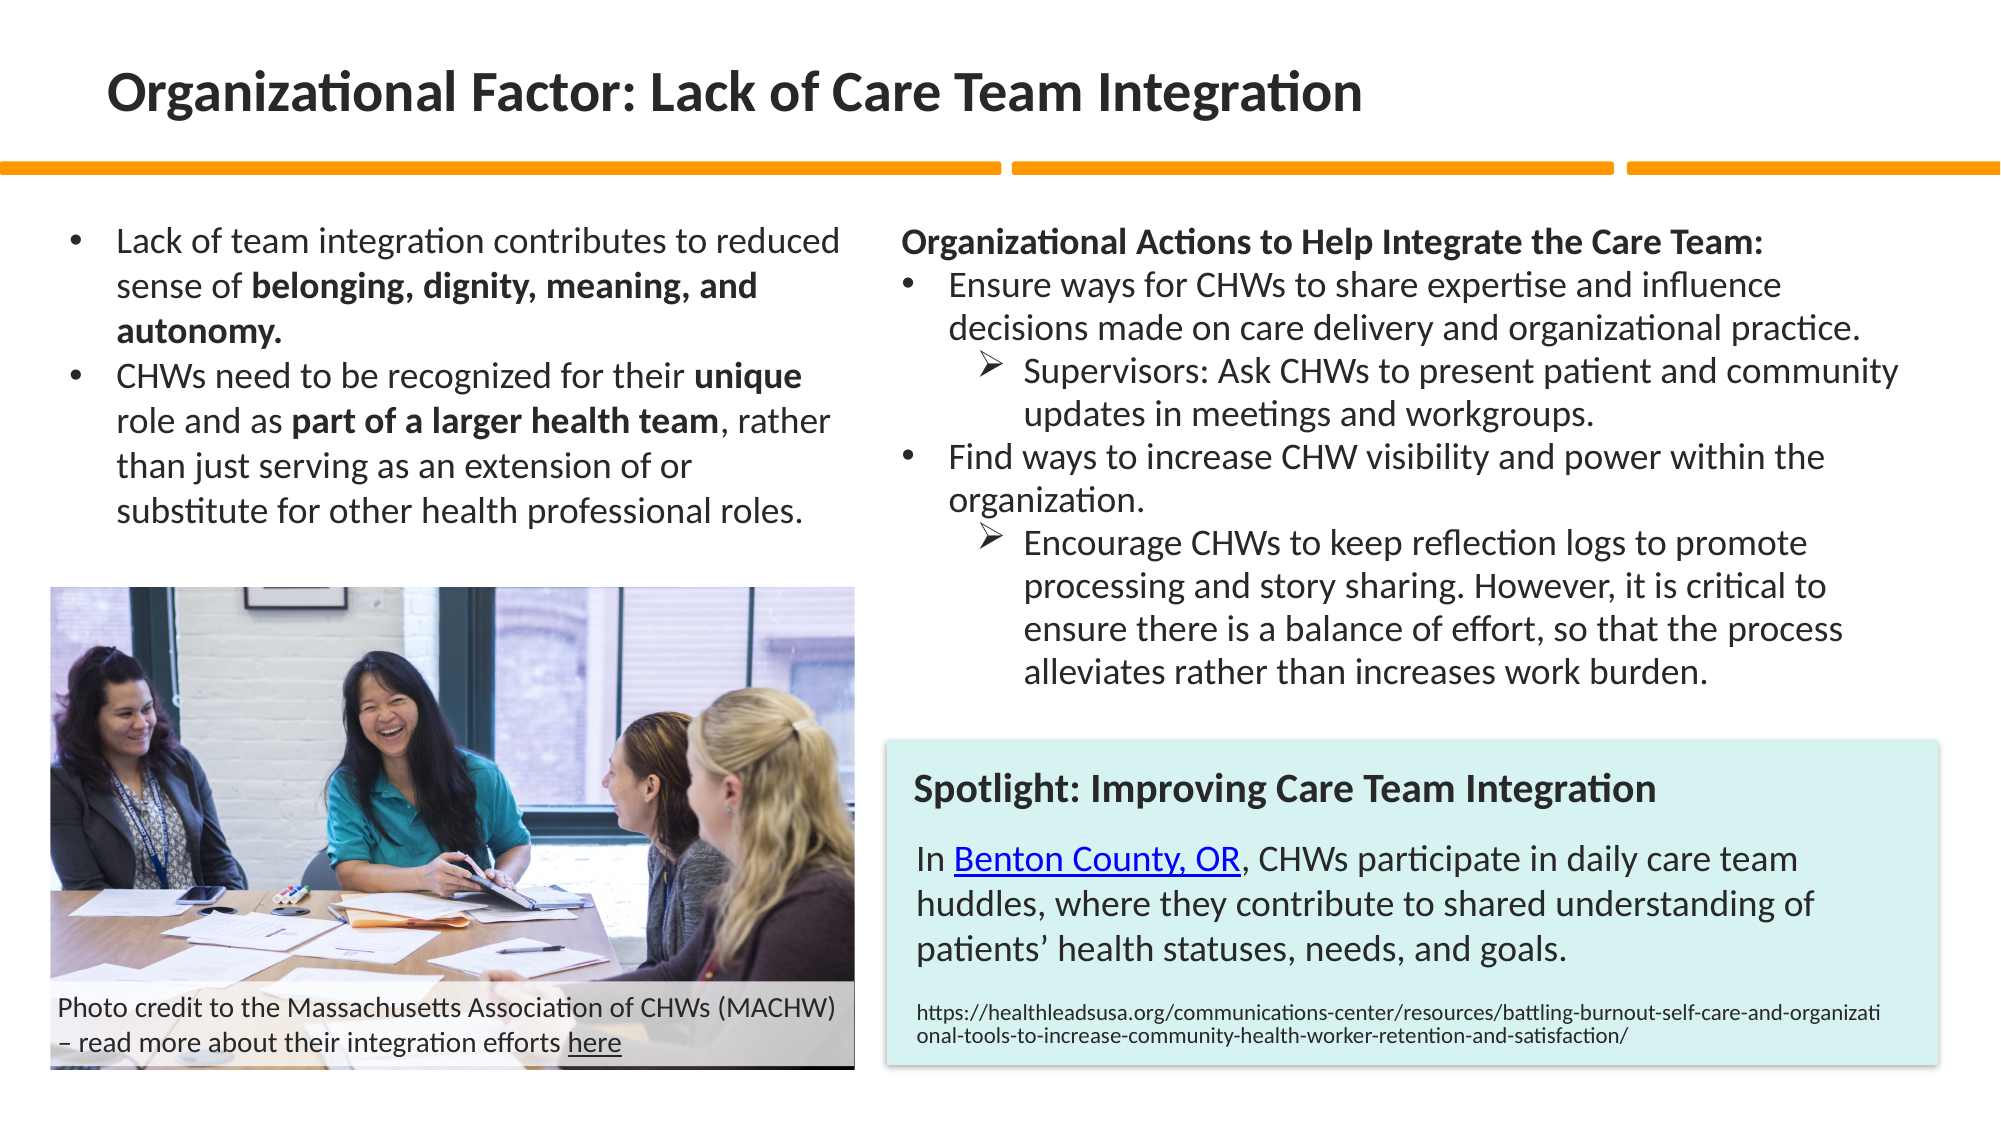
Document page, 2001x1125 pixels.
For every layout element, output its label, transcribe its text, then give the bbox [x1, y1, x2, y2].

title Organizational Factor: Lack of Care Team Integration [99, 42, 1901, 134]
text_box In Benton County, OR, CHWs participate in daily care team huddles, where they contribute to shared understanding of patients’ health statuses, needs, and goals. [908, 826, 1903, 977]
text_box [886, 739, 1938, 1065]
text_box Spotlight: Improving Care Team Integration [906, 753, 1667, 819]
picture [50, 587, 855, 1070]
text_box Lack of team integration contributes to reduced sense of belonging, dignity, meaning, and autonomy. CHWs need to be recognized for their unique role and as part of a larger health team, rather than just serving as an extension of or substitute for other health professional roles. [61, 209, 855, 584]
text_box Organizational Actions to Help Integrate the Care Team: Ensure ways for CHWs to share expertise and influence decisions made on care delivery and organizational practice. Supervisors: Ask CHWs to present patient and community updates in meetings and workgroups. Find ways to increase CHW visibility and power within the organization. Encourage CHWs to keep reflection logs to promote processing and story sharing. However, it is critical to ensure there is a balance of effort, so that the process alleviates rather than increases work burden. [886, 212, 1938, 699]
text_box https://healthleadsusa.org/communications-center/resources/battling-burnout-self-care-and-organizational-tools-to-increase-community-health-worker-retention-and-satisfaction/ [909, 989, 1900, 1060]
